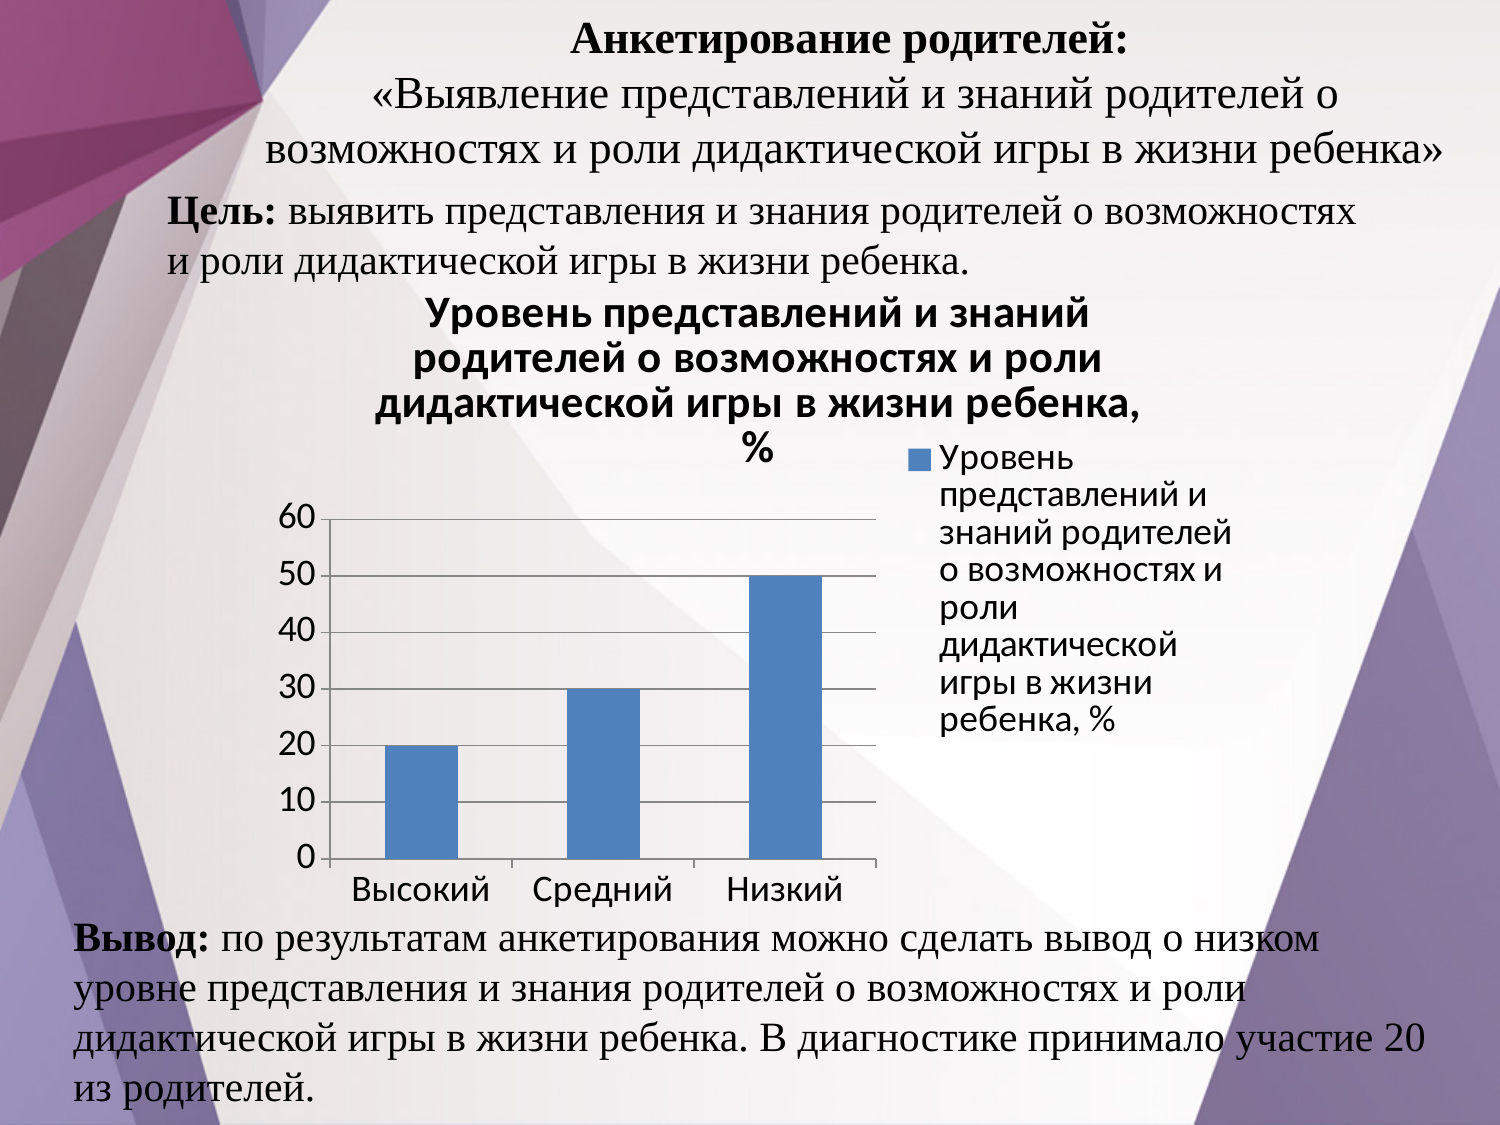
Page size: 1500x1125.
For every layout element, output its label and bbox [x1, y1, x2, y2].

chart [257, 257, 1259, 925]
list [0, 0, 1500, 1125]
